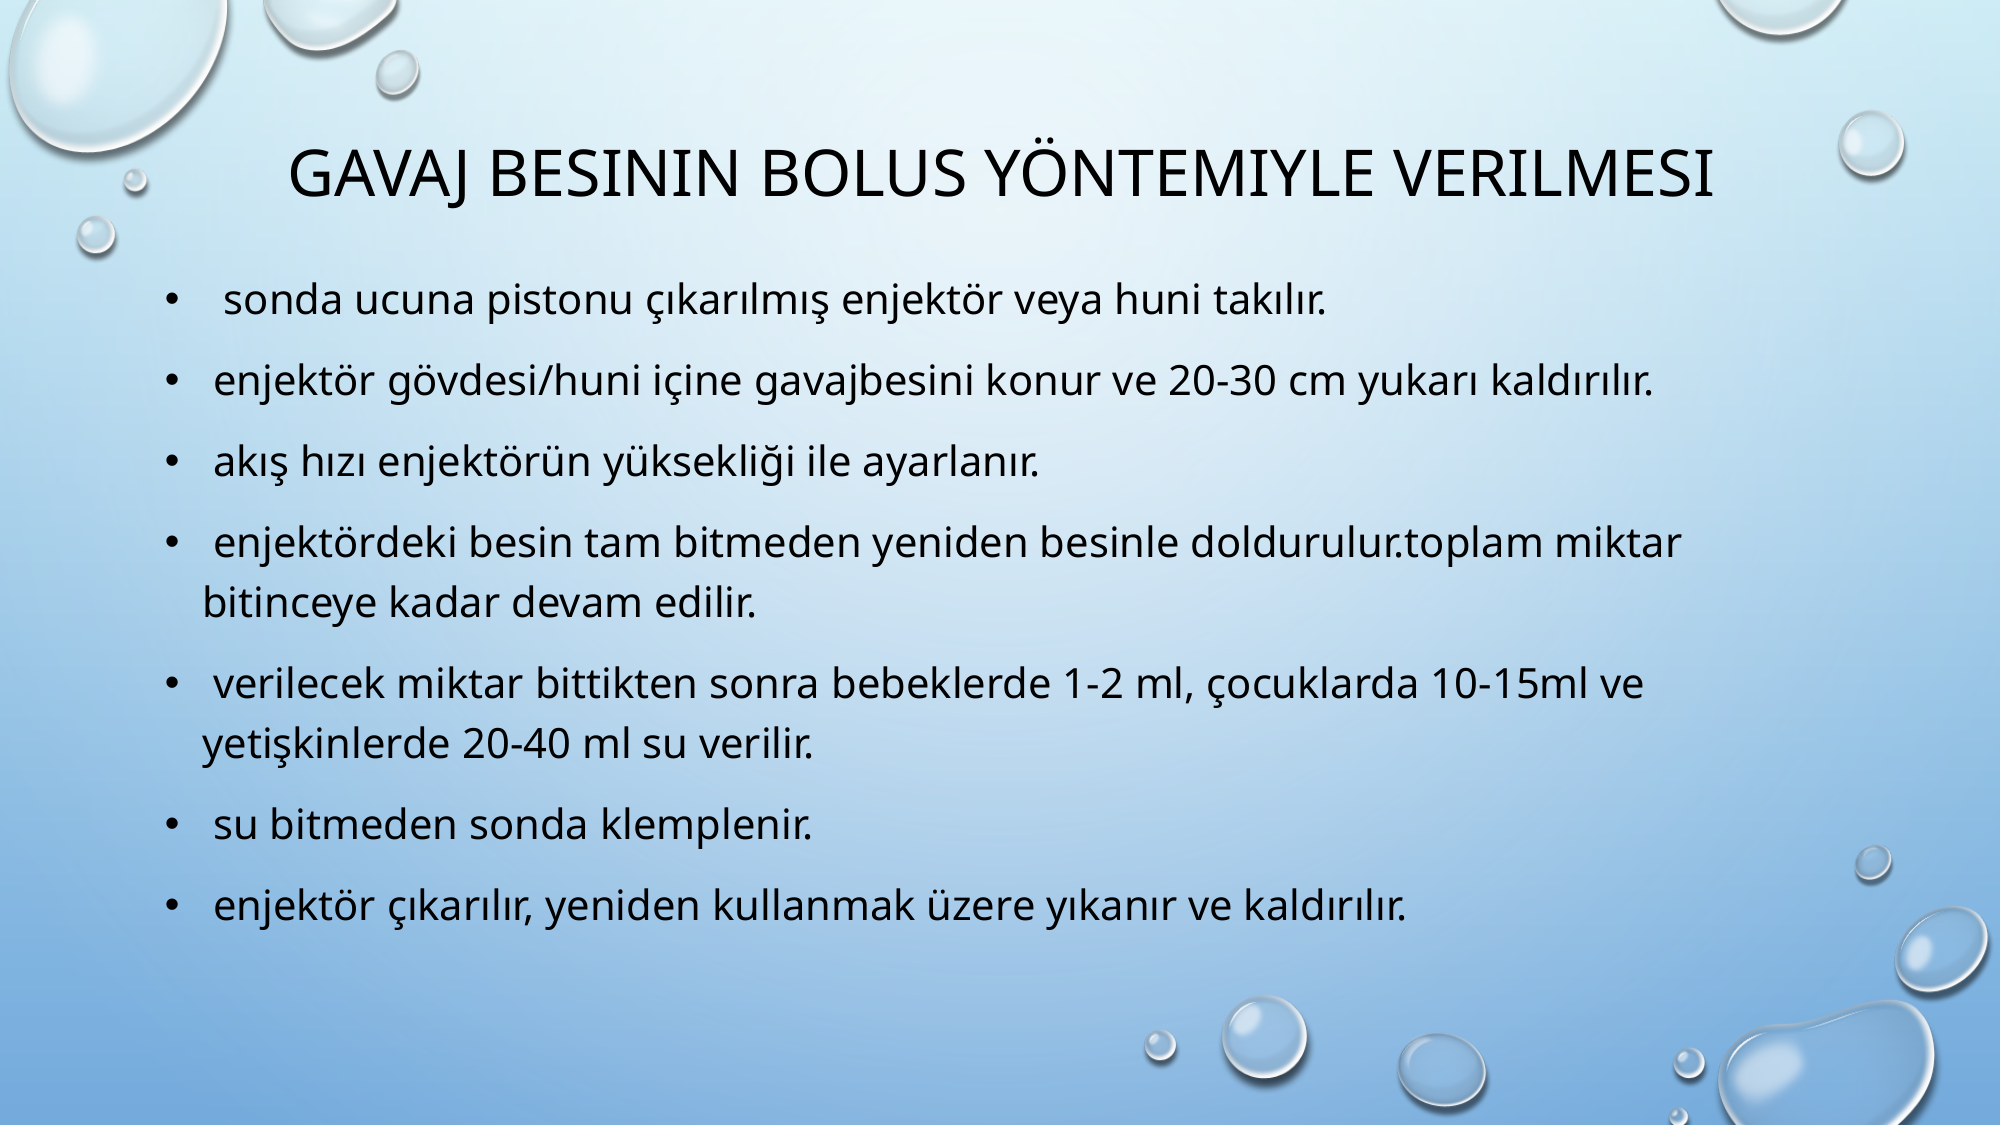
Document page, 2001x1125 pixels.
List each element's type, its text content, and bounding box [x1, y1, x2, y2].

title Gavaj Besinin Bolus Yöntemiyle Verilmesi [149, 101, 1851, 243]
list sonda ucuna pistonu çıkarılmış enjektör veya huni takılır. enjektör gövdesi/huni içine gavajbesini konur ve 20-30 cm yukarı kaldırılır. akış hızı enjektörün yüksekliği ile ayarlanır. enjektördeki besin tam bitmeden yeniden besinle doldurulur.toplam miktar bitinceye kadar devam edilir. verilecek miktar bittikten sonra bebeklerde 1-2 ml, çocuklarda 10-15ml ve yetişkinlerde 20-40 ml su verilir. su bitmeden sonda klemplenir. enjektör çıkarılır, yeniden kullanmak üzere yıkanır ve kaldırılır. [149, 255, 1850, 950]
picture [0, 0, 2000, 1125]
